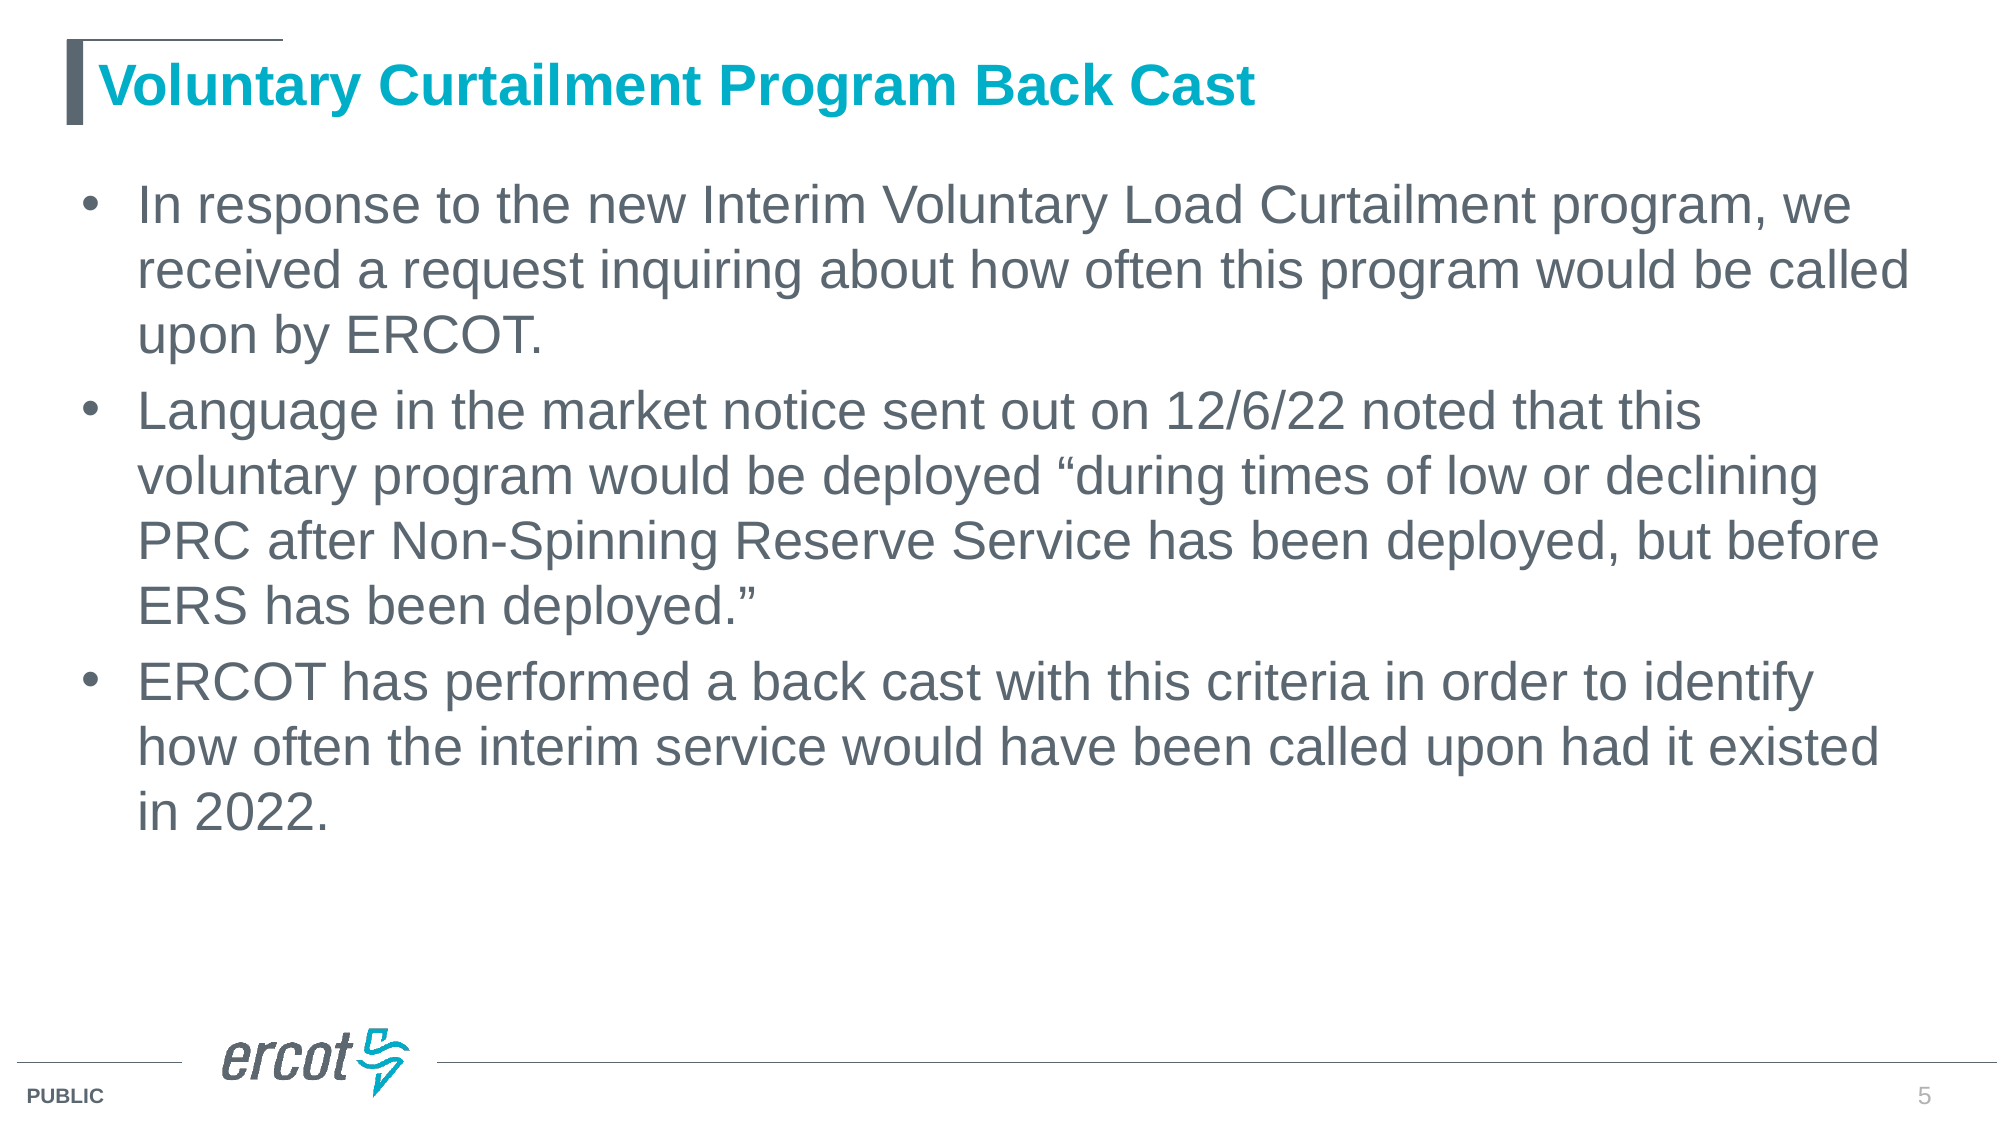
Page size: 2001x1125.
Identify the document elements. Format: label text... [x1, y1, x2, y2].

slide_number 5 [1866, 1076, 1984, 1113]
picture [218, 1024, 413, 1100]
list In response to the new Interim Voluntary Load Curtailment program, we received a request inquiring about how often this program would be called upon by ERCOT. Language in the market notice sent out on 12/6/22 noted that this voluntary program would be deployed “during times of low or declining PRC after Non-Spinning Reserve Service has been deployed, but before ERS has been deployed.” ERCOT has performed a back cast with this criteria in order to identify how often the interim service would have been called upon had it existed in 2022. [66, 162, 1934, 992]
title Voluntary Curtailment Program Back Cast [83, 39, 1934, 125]
